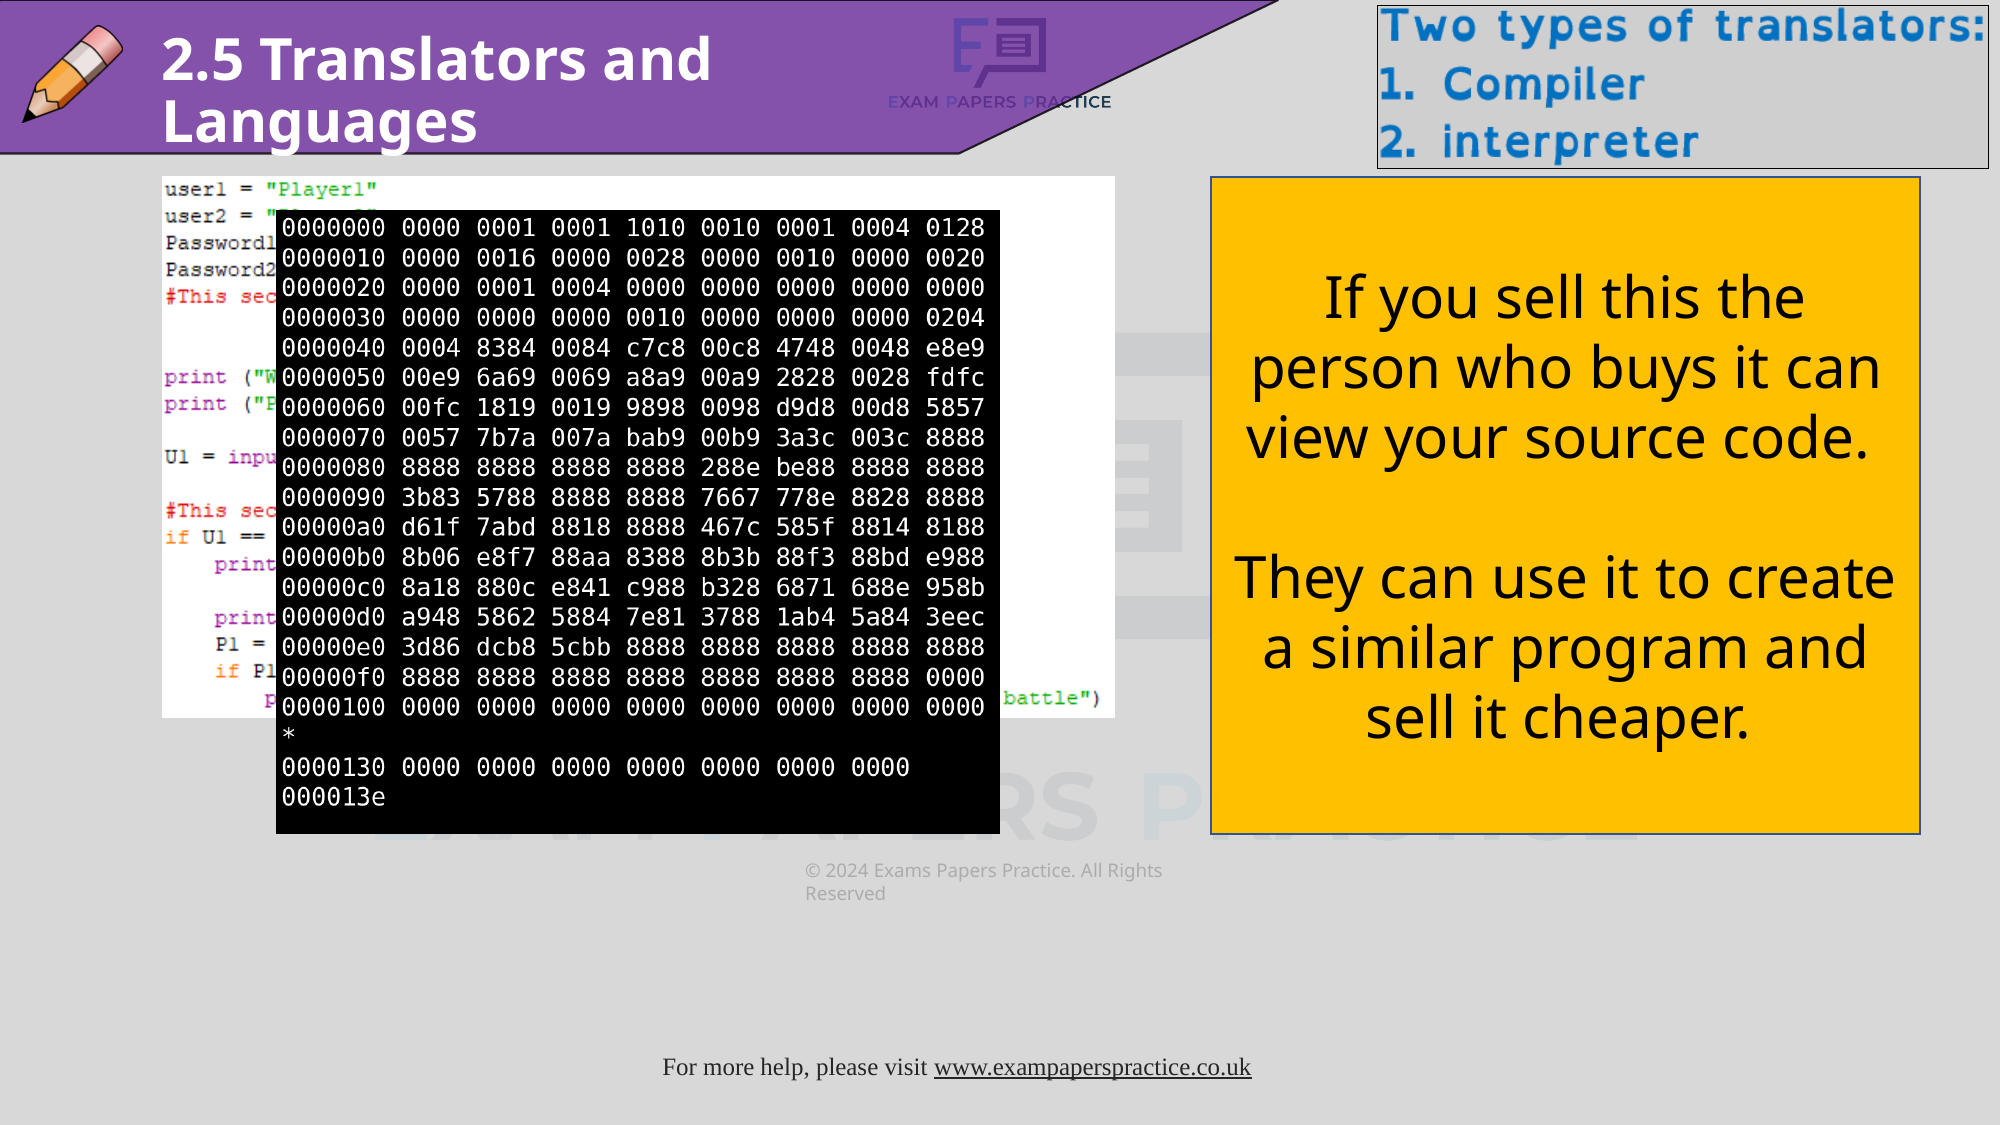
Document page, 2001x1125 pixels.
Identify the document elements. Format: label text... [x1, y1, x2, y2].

picture [1377, 5, 1989, 169]
list 2.5 Translators and Languages [146, 22, 960, 134]
picture [22, 25, 123, 123]
text_box If you sell this the person who buys it can view your source code. They can use it to create a similar program and sell it cheaper. [1210, 176, 1921, 835]
picture [162, 176, 1115, 835]
